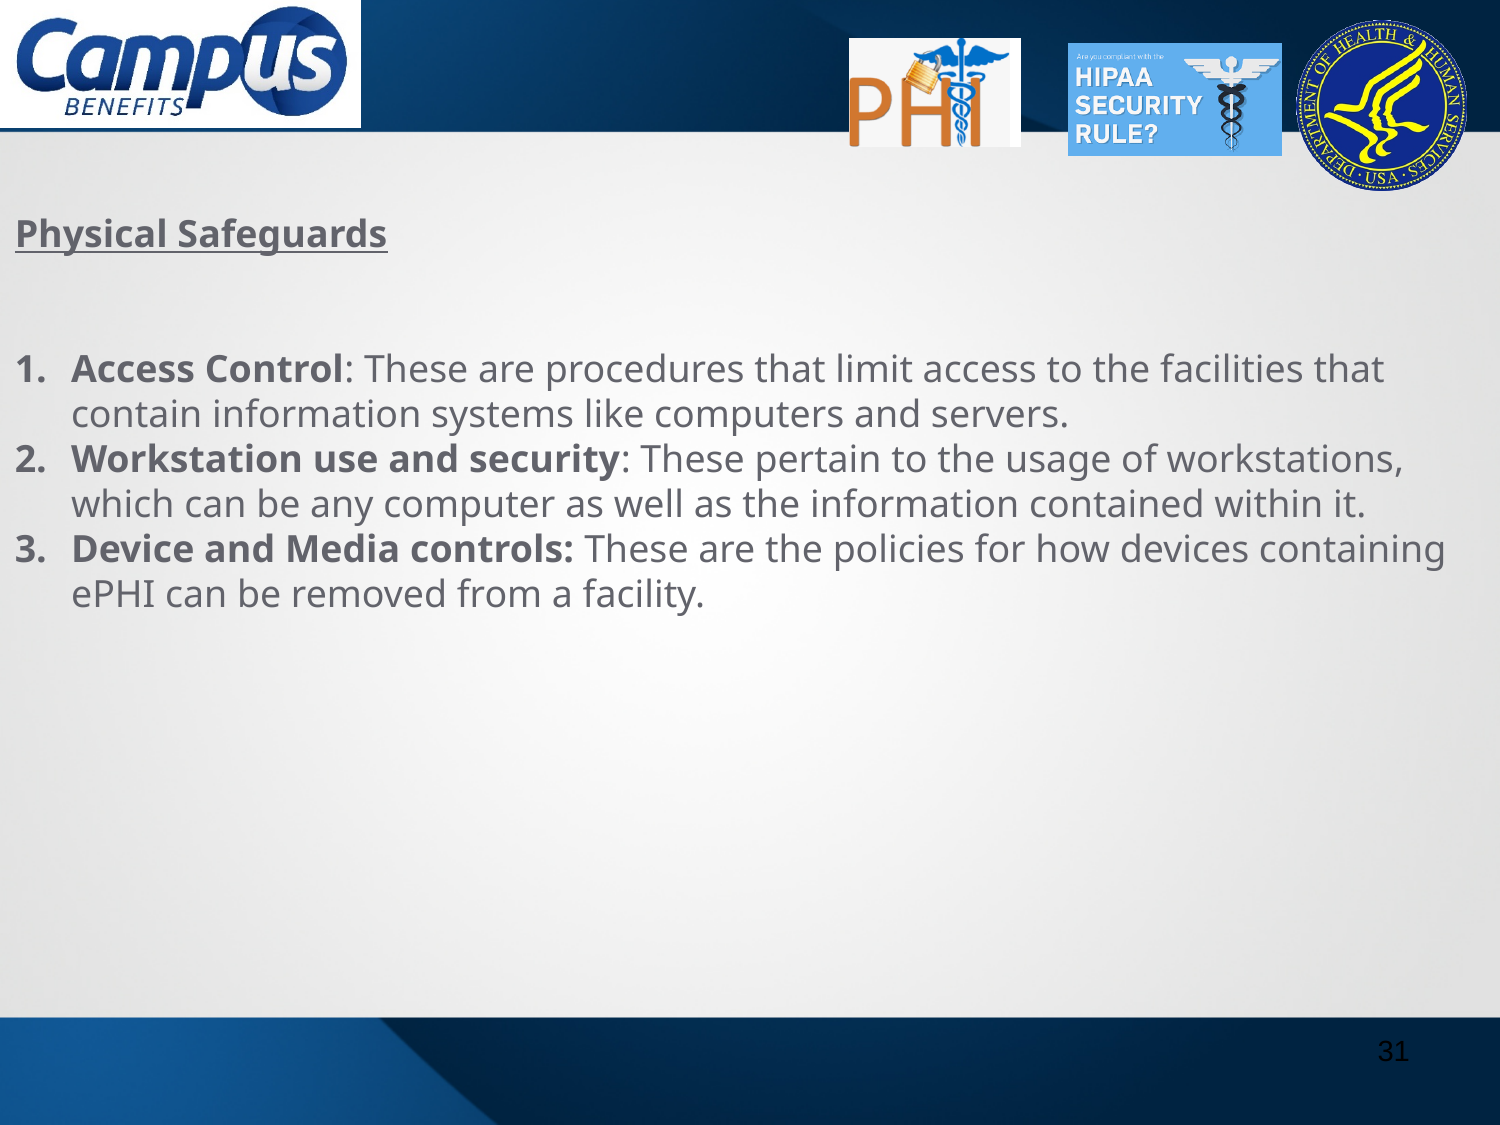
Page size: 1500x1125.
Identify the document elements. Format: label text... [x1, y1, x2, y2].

picture [0, 0, 1500, 1125]
text_box Physical Safeguards Access Control: These are procedures that limit access to the facilities that contain information systems like computers and servers. Workstation use and security: These pertain to the usage of workstations, which can be any computer as well as the information contained within it. Device and Media controls: These are the policies for how devices containing ePHI can be removed from a facility. [0, 202, 1467, 803]
slide_number 31 [1074, 1024, 1426, 1103]
